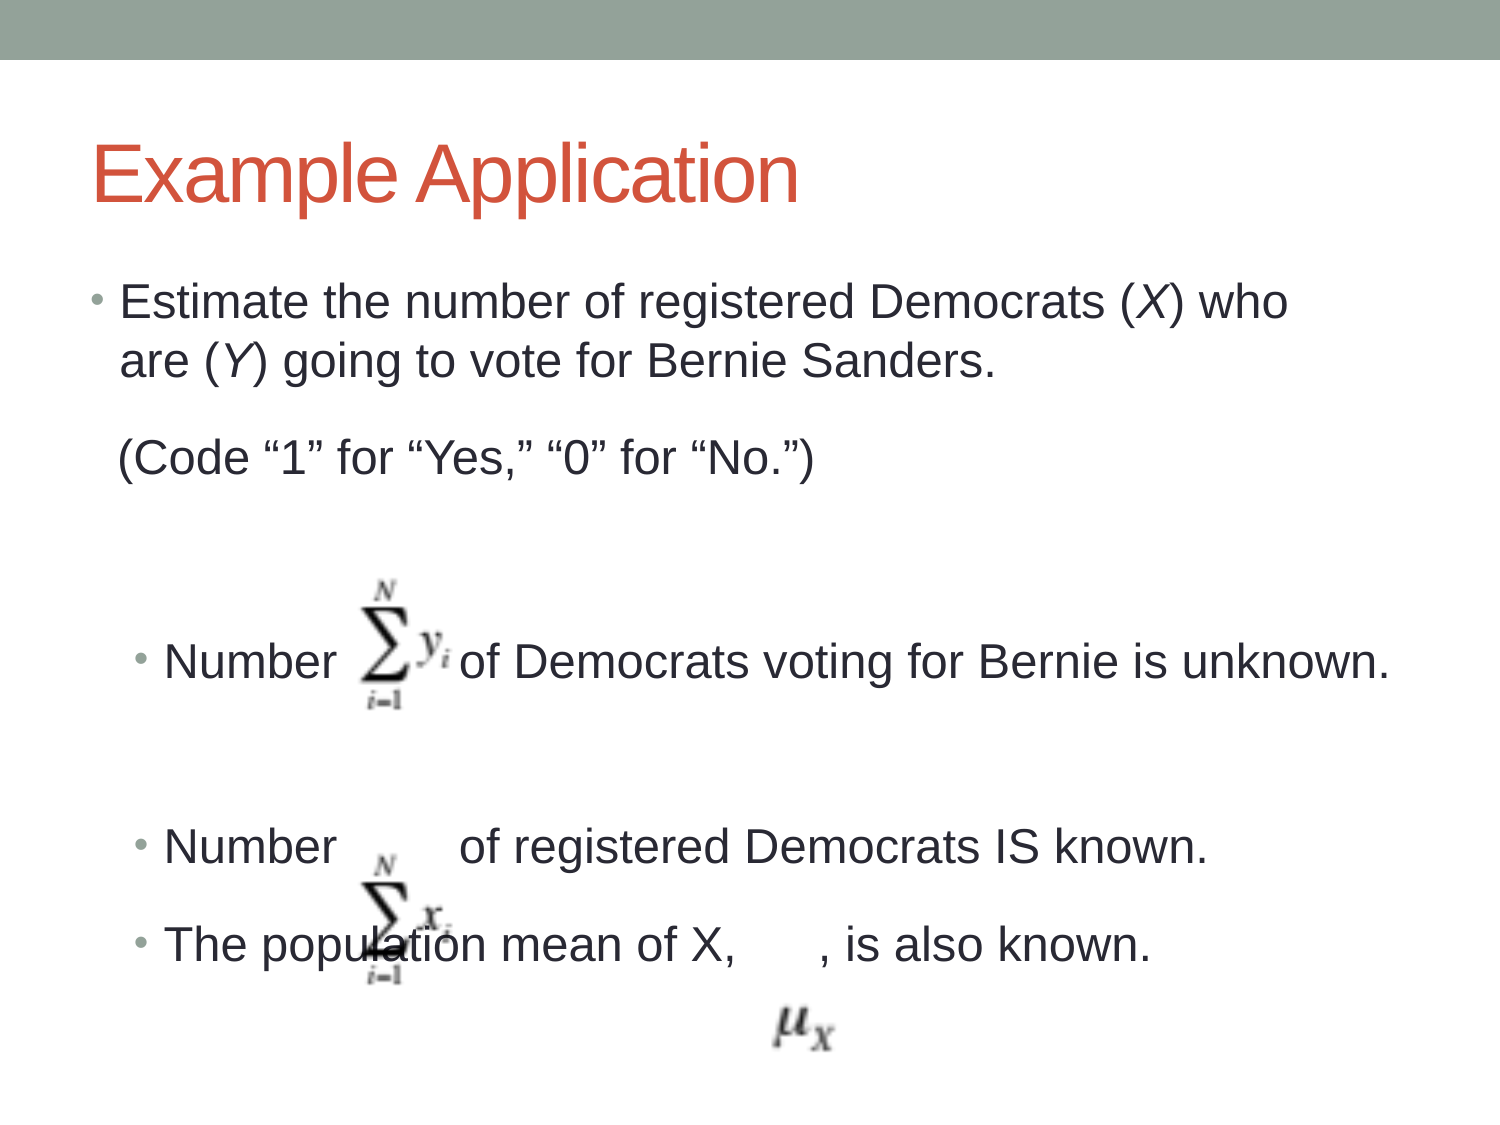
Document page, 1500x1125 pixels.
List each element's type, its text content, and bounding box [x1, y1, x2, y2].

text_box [353, 842, 460, 989]
list Estimate the number of registered Democrats (X) who are (Y) going to vote for Bernie Sanders. (Code “1” for “Yes,” “0” for “No.”) Number of Democrats voting for Bernie is unknown. Number of registered Democrats IS known. The population mean of X, , is also known. [75, 262, 1425, 1063]
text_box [353, 567, 460, 714]
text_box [766, 982, 841, 1057]
title Example Application [75, 87, 1425, 250]
